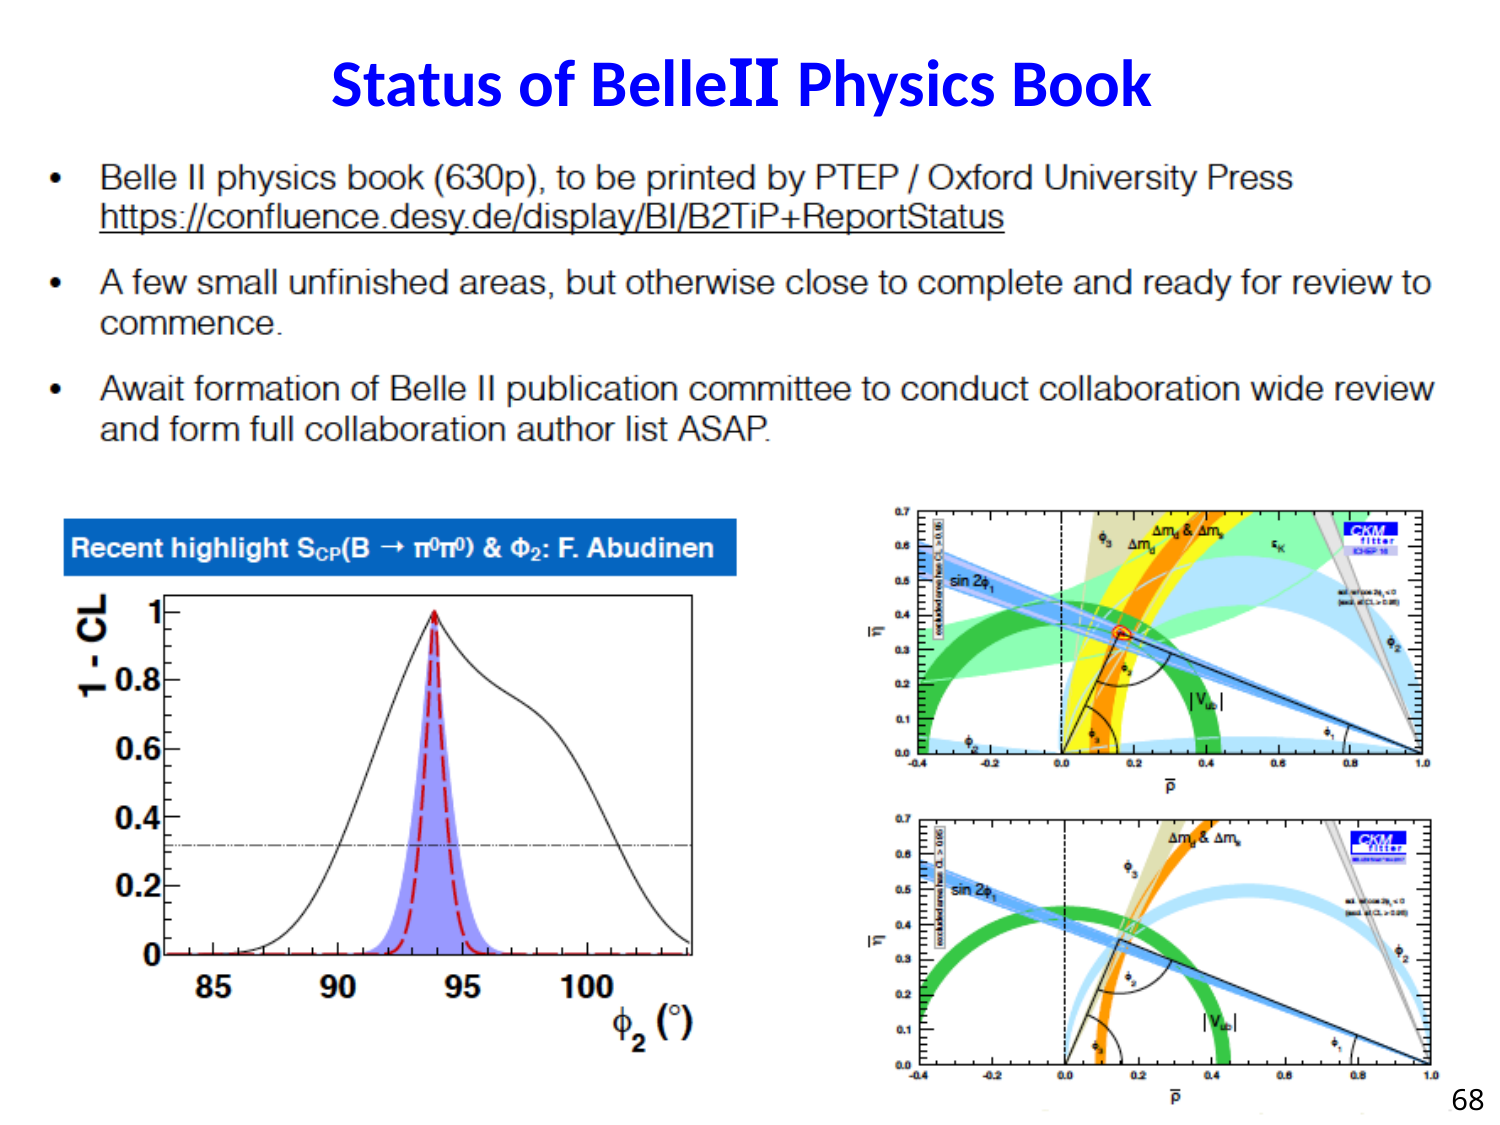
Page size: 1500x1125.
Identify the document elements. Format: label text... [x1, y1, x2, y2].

picture [0, 148, 1497, 1125]
text_box Status of BelleII Physics Book [229, 32, 1256, 128]
